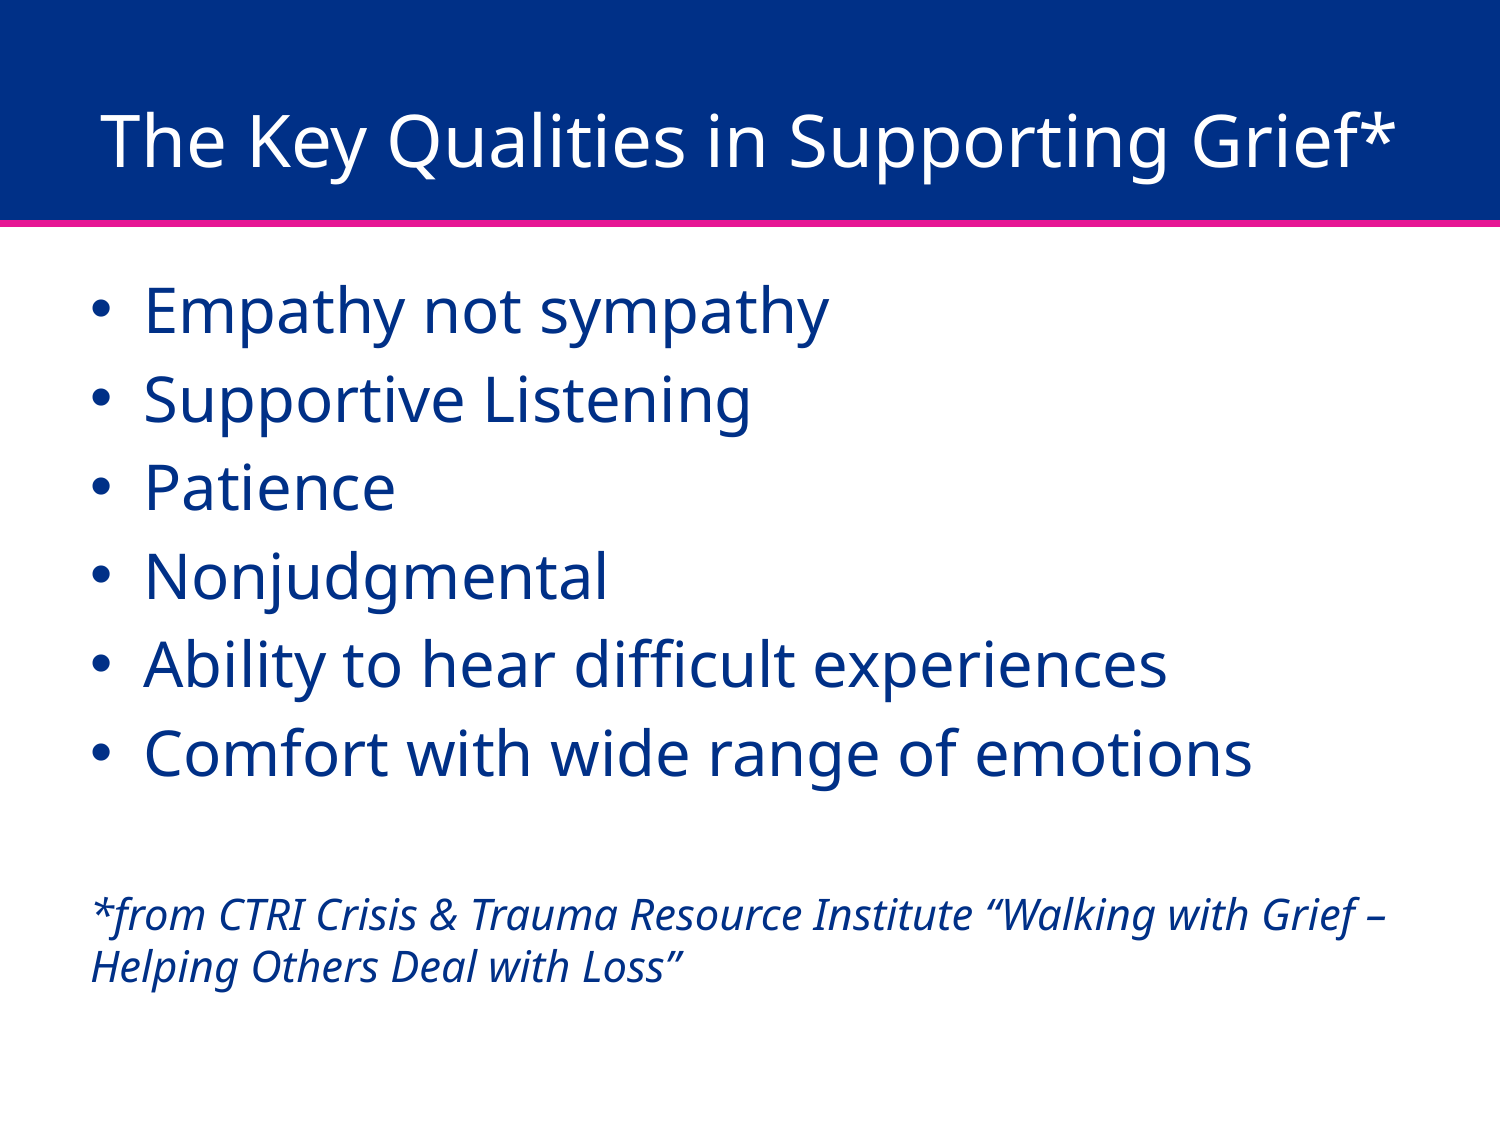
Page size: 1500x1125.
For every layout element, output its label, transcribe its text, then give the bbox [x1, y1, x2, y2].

title The Key Qualities in Supporting Grief* [75, 45, 1425, 233]
list Empathy not sympathy Supportive Listening Patience Nonjudgmental Ability to hear difficult experiences Comfort with wide range of emotions *from CTRI Crisis & Trauma Resource Institute “Walking with Grief – Helping Others Deal with Loss” [75, 262, 1425, 1005]
